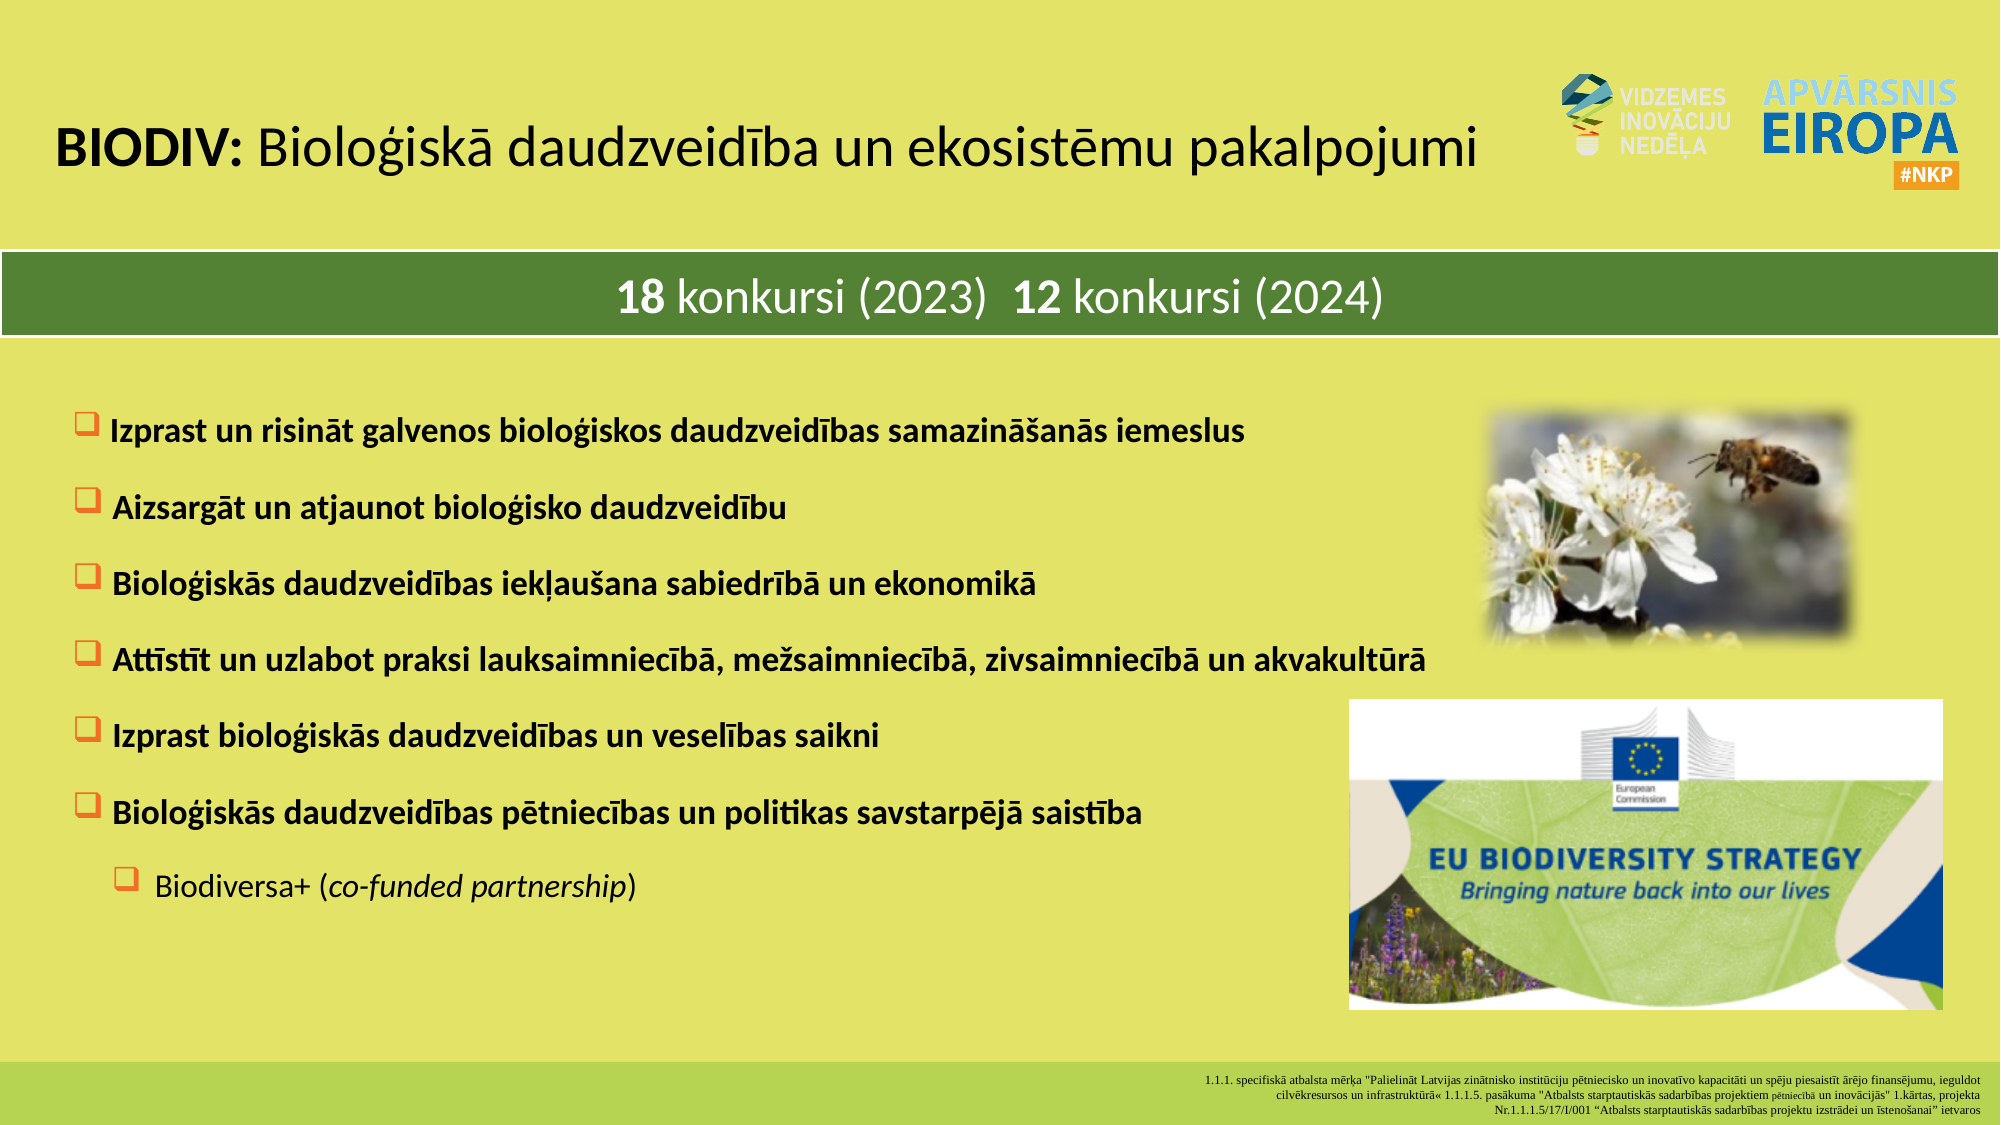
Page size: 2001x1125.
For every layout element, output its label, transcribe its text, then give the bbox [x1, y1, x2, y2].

text_box 18 konkursi (2023) 12 konkursi (2024) [0, 249, 2000, 338]
picture [1759, 73, 1960, 190]
picture [1472, 395, 1866, 655]
picture [1349, 699, 1943, 1010]
text_box [0, 1061, 2000, 1125]
text_box 1.1.1. specifiskā atbalsta mērķa "Palielināt Latvijas zinātnisko institūciju pētniecisko un inovatīvo kapacitāti un spēju piesaistīt ārējo finansējumu, ieguldot cilvēkresursos un infrastruktūrā« 1.1.1.5. pasākuma "Atbalsts starptautiskās sadarbības projektiem pētniecībā un inovācijās" 1.kārtas, projekta Nr.1.1.1.5/17/I/001 “Atbalsts starptautiskās sadarbības projektu izstrādei un īstenošanai” ietvaros [1176, 1064, 1995, 1125]
text_box Izprast un risināt galvenos bioloģiskos daudzveidības samazināšanās iemeslus Aizsargāt un atjaunot bioloģisko daudzveidību Bioloģiskās daudzveidības iekļaušana sabiedrībā un ekonomikā Attīstīt un uzlabot praksi lauksaimniecībā, mežsaimniecībā, zivsaimniecībā un akvakultūrā Izprast bioloģiskās daudzveidības un veselības saikni Bioloģiskās daudzveidības pētniecības un politikas savstarpējā saistība Biodiversa+ (co-funded partnership) [57, 378, 1452, 912]
picture [1561, 73, 1731, 159]
title BIODIV: Bioloģiskā daudzveidība un ekosistēmu pakalpojumi [40, 73, 1562, 249]
